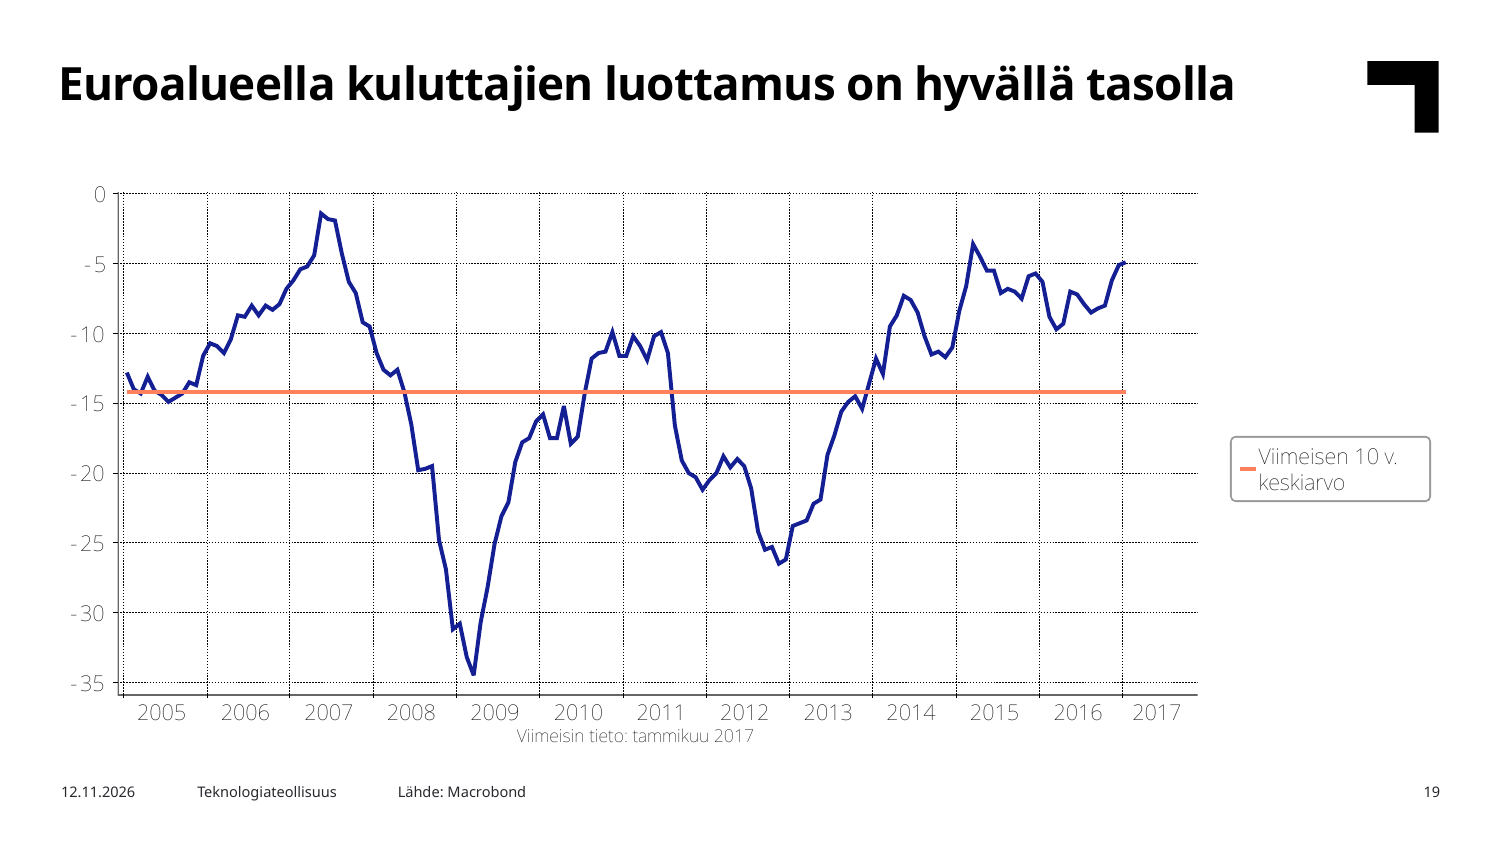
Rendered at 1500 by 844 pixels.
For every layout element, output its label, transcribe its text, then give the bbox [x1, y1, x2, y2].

list Euroalueella kuluttajien luottamus on hyvällä tasolla [41, 46, 1353, 153]
footer Teknologiateollisuus [182, 775, 382, 803]
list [62, 183, 1440, 760]
slide_number 19 [1313, 775, 1456, 803]
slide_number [46, 775, 182, 803]
list Lähde: Macrobond [382, 775, 871, 803]
